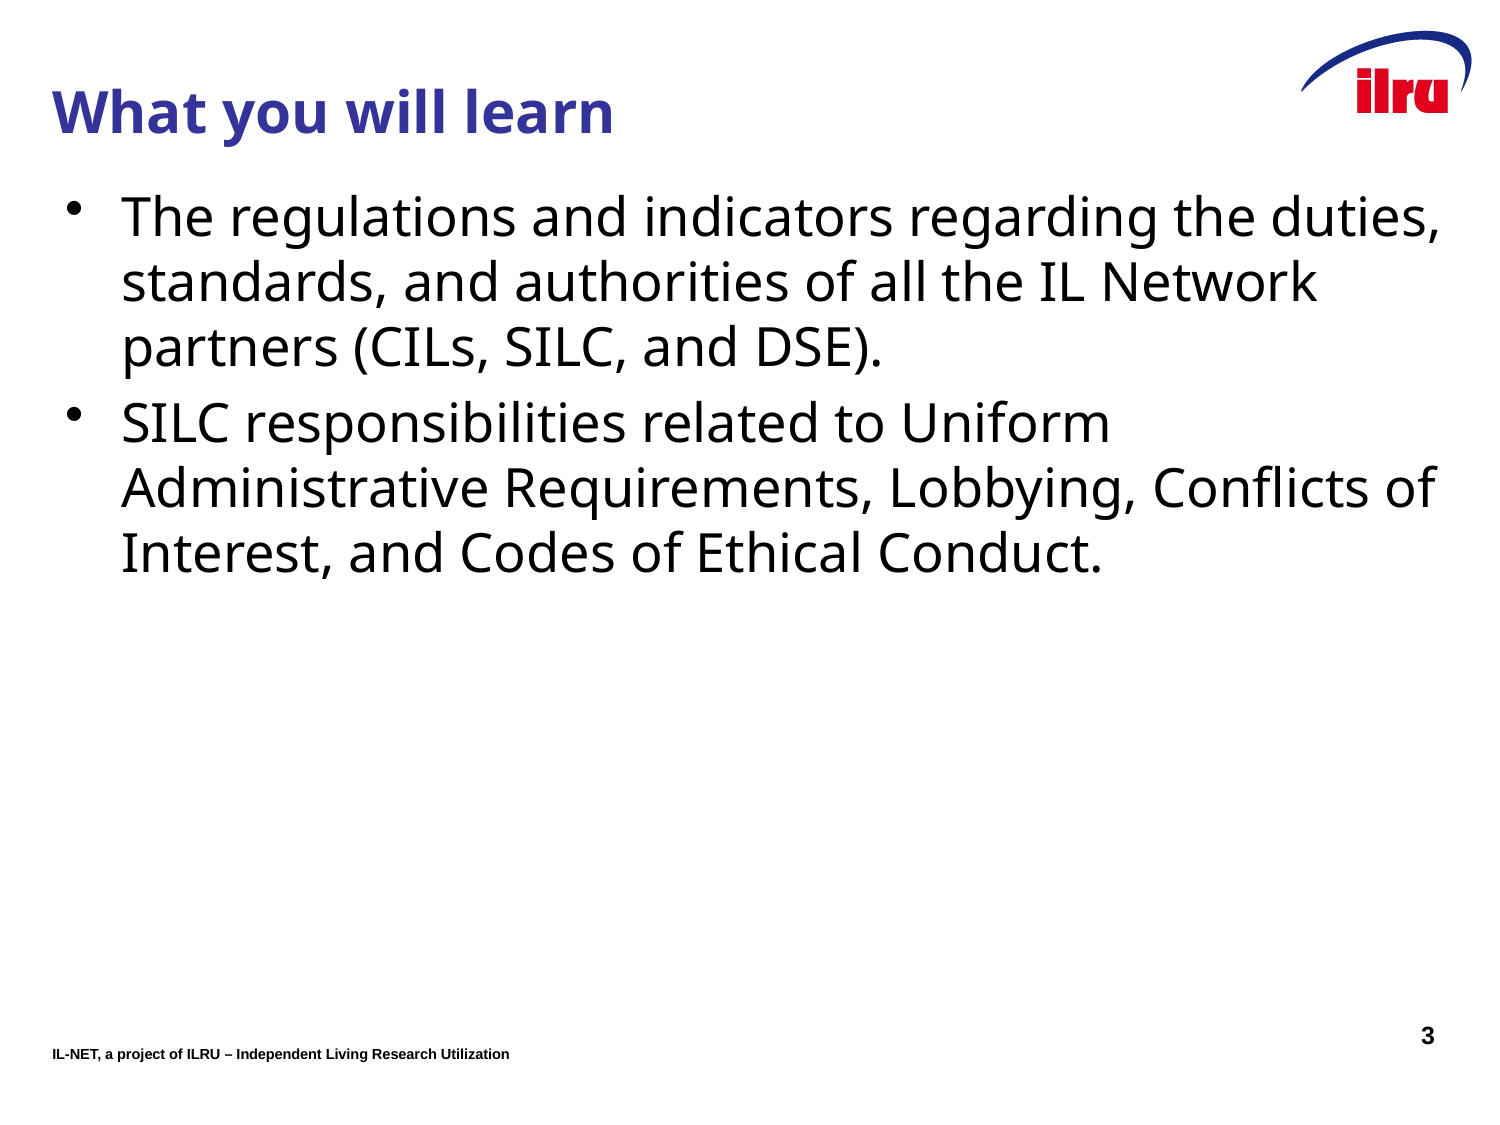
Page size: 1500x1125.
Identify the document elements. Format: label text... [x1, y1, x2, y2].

picture [1299, 20, 1479, 124]
title What you will learn [37, 44, 1301, 176]
slide_number 3 [1062, 1012, 1451, 1053]
list The regulations and indicators regarding the duties, standards, and authorities of all the IL Network partners (CILs, SILC, and DSE). SILC responsibilities related to Uniform Administrative Requirements, Lobbying, Conflicts of Interest, and Codes of Ethical Conduct. [49, 174, 1463, 1001]
